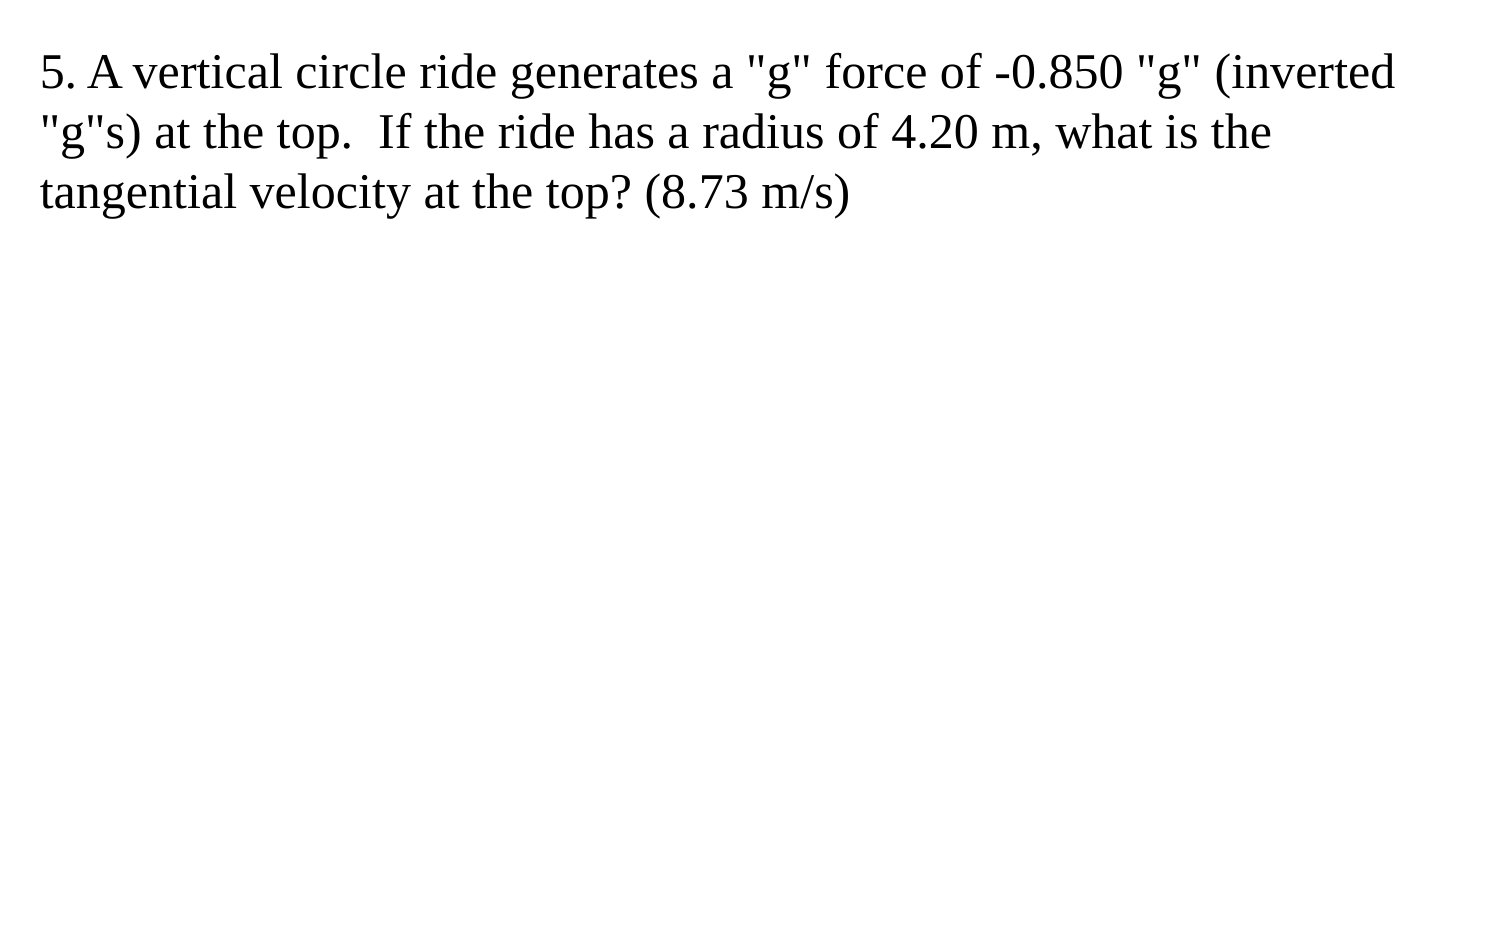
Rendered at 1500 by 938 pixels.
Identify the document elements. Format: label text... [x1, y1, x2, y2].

text_box 5. A vertical circle ride generates a "g" force of -0.850 "g" (inverted "g"s) at the top. If the ride has a radius of 4.20 m, what is the tangential velocity at the top? (8.73 m/s) [24, 31, 1475, 226]
